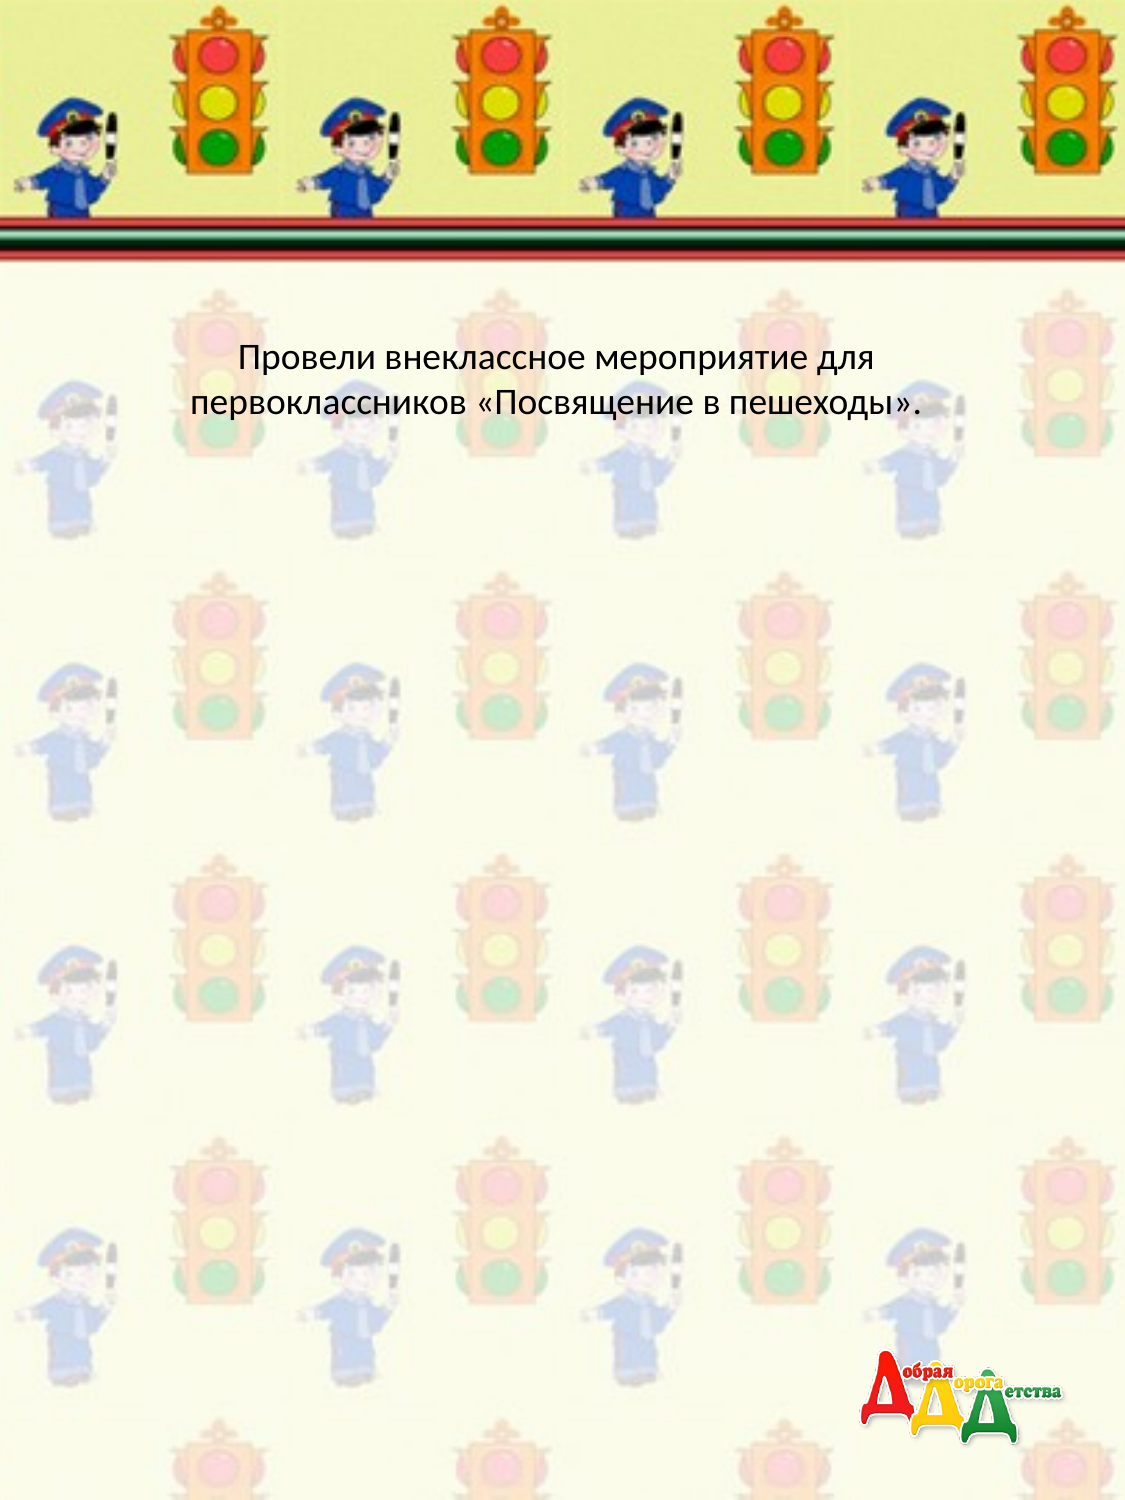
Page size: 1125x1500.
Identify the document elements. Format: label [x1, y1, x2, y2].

picture [857, 1346, 1071, 1449]
list [0, 0, 1125, 1500]
